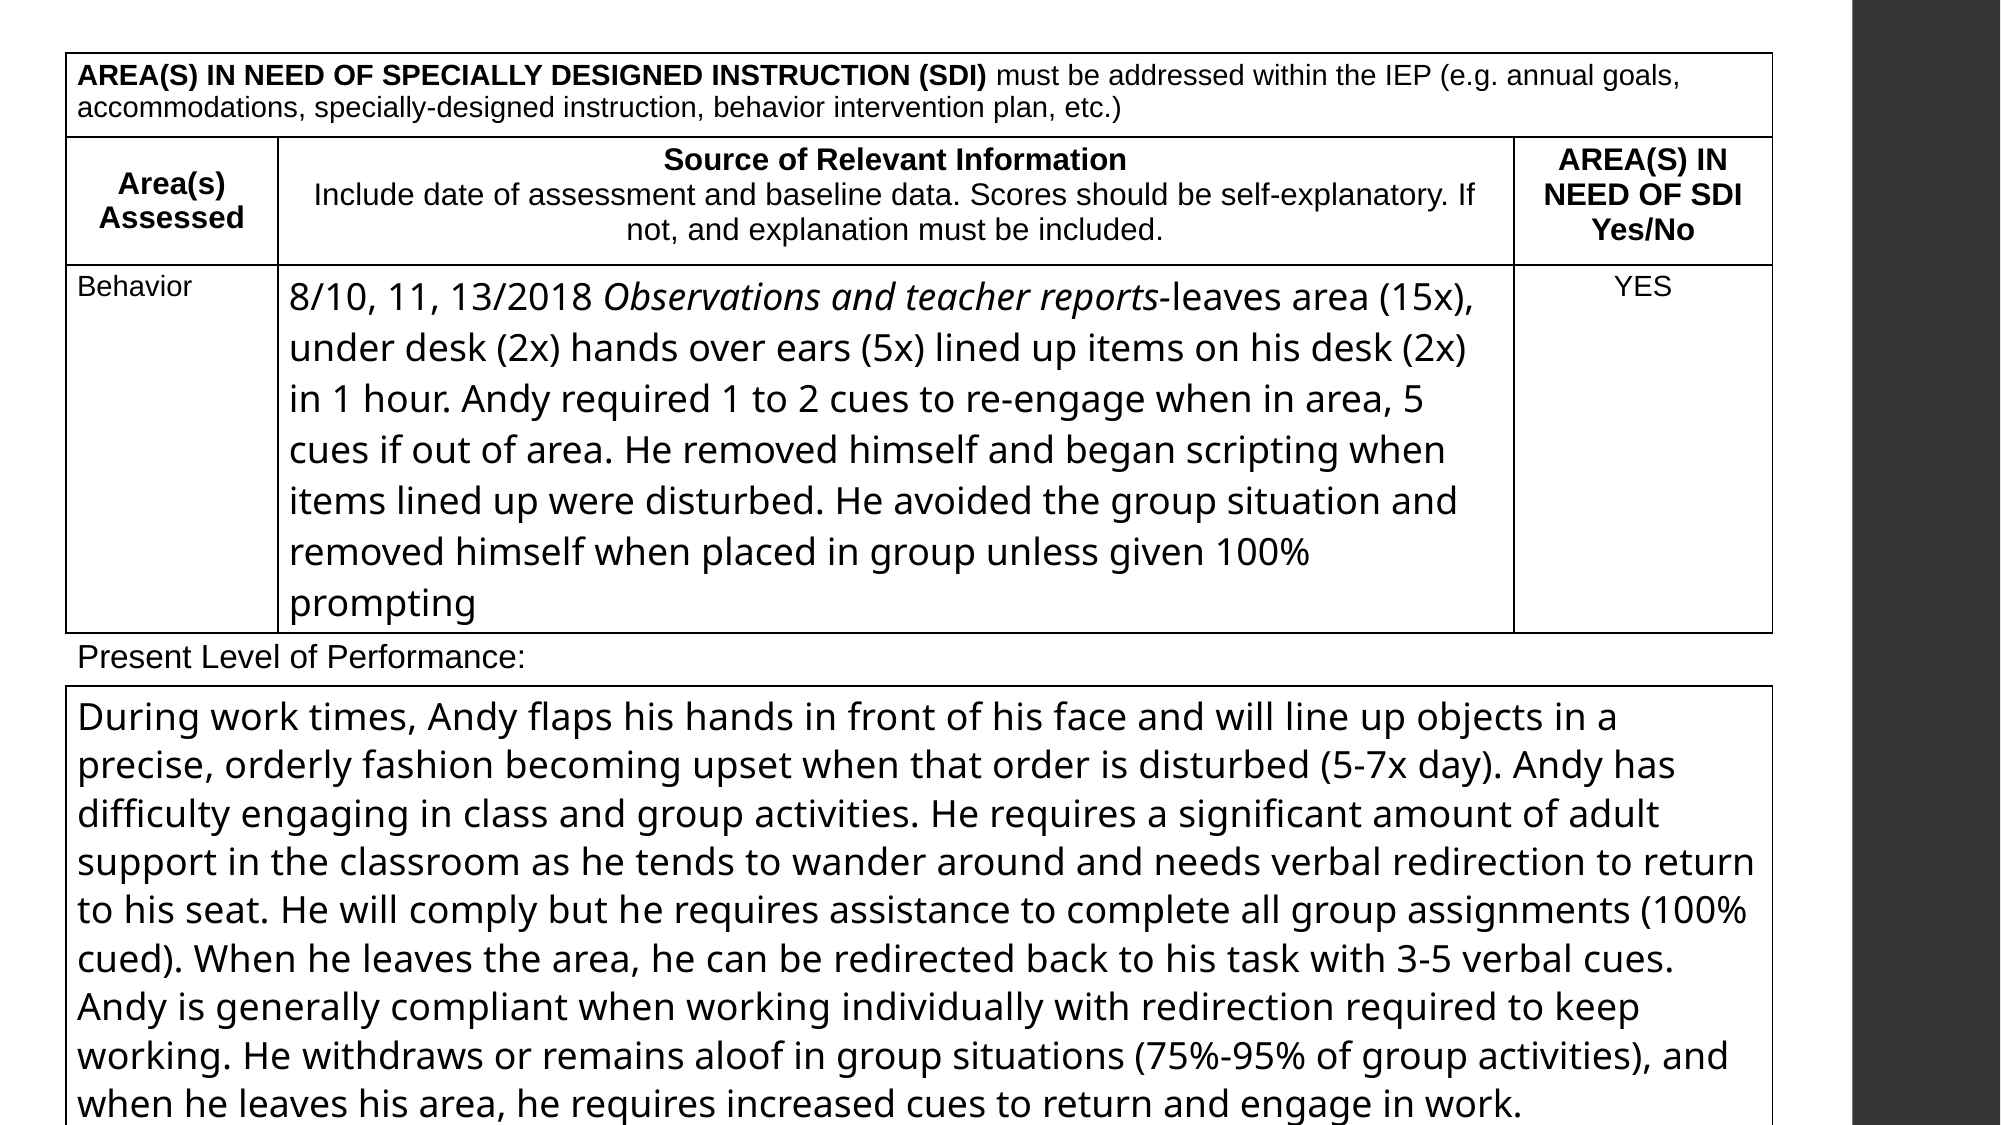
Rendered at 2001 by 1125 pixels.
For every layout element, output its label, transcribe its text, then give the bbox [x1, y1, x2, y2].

table_header AREA(S) IN NEED OF SPECIALLY DESIGNED INSTRUCTION (SDI) must be addressed within the IEP (e.g. annual goals, accommodations, specially-designed instruction, behavior intervention plan, etc.) [67, 54, 1772, 136]
table_cell Present Level of Performance: [66, 634, 1772, 685]
table_cell 8/10, 11, 13/2018 Observations and teacher reports-leaves area (15x), under desk (2x) hands over ears (5x) lined up items on his desk (2x) in 1 hour. Andy required 1 to 2 cues to re-engage when in area, 5 cues if out of area. He removed himself and began scripting when items lined up were disturbed. He avoided the group situation and removed himself when placed in group unless given 100% prompting [279, 266, 1513, 632]
table_cell Area(s) Assessed [67, 138, 277, 264]
table_cell Source of Relevant Information Include date of assessment and baseline data. Scores should be self-explanatory. If not, and explanation must be included. [279, 138, 1513, 264]
table_cell Behavior [67, 266, 277, 632]
table_cell During work times, Andy flaps his hands in front of his face and will line up objects in a precise, orderly fashion becoming upset when that order is disturbed (5-7x day). Andy has difficulty engaging in class and group activities. He requires a significant amount of adult support in the classroom as he tends to wander around and needs verbal redirection to return to his seat. He will comply but he requires assistance to complete all group assignments (100% cued). When he leaves the area, he can be redirected back to his task with 3-5 verbal cues. Andy is generally compliant when working individually with redirection required to keep working. He withdraws or remains aloof in group situations (75%-95% of group activities), and when he leaves his area, he requires increased cues to return and engage in work. [67, 687, 1772, 1125]
table_cell YES [1515, 266, 1772, 632]
table_cell AREA(S) IN NEED OF SDI Yes/No [1515, 138, 1772, 264]
